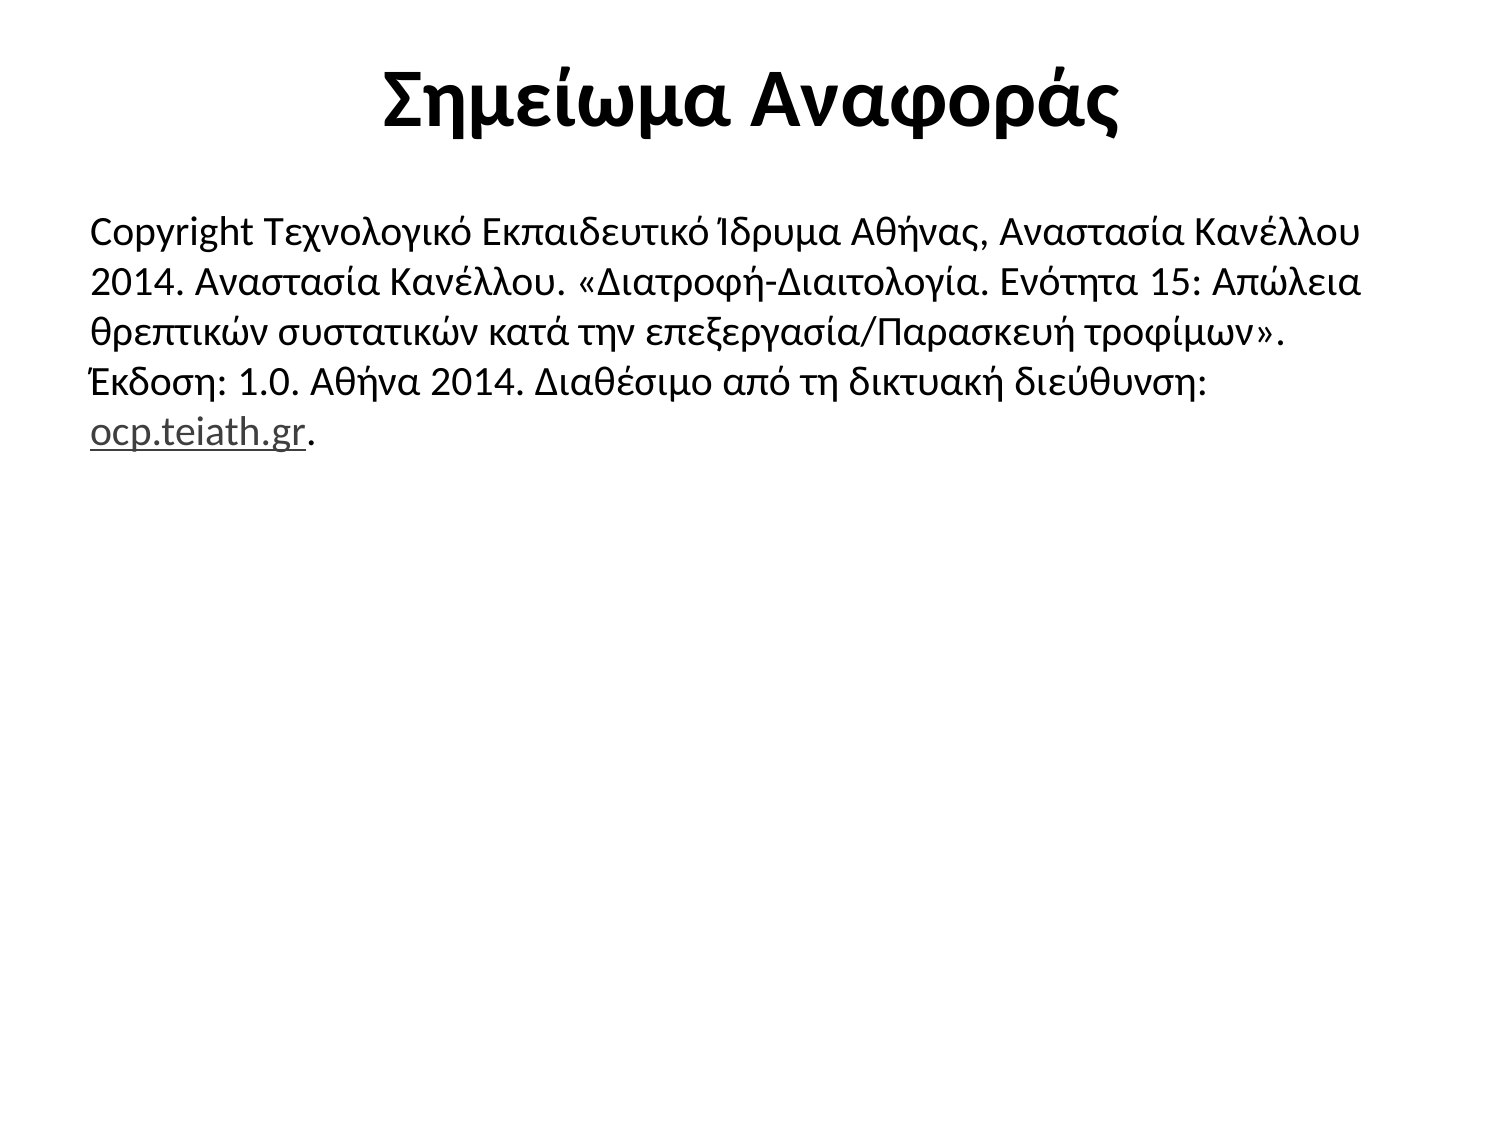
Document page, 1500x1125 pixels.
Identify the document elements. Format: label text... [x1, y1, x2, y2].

list Copyright Τεχνολογικό Εκπαιδευτικό Ίδρυμα Αθήνας, Αναστασία Κανέλλου 2014. Αναστασία Κανέλλου. «Διατροφή-Διαιτολογία. Ενότητα 15: Απώλεια θρεπτικών συστατικών κατά την επεξεργασία/Παρασκευή τροφίμων». Έκδοση: 1.0. Αθήνα 2014. Διαθέσιμο από τη δικτυακή διεύθυνση: ocp.teiath.gr. [75, 196, 1425, 1024]
title Σημείωμα Αναφοράς [76, 19, 1427, 169]
